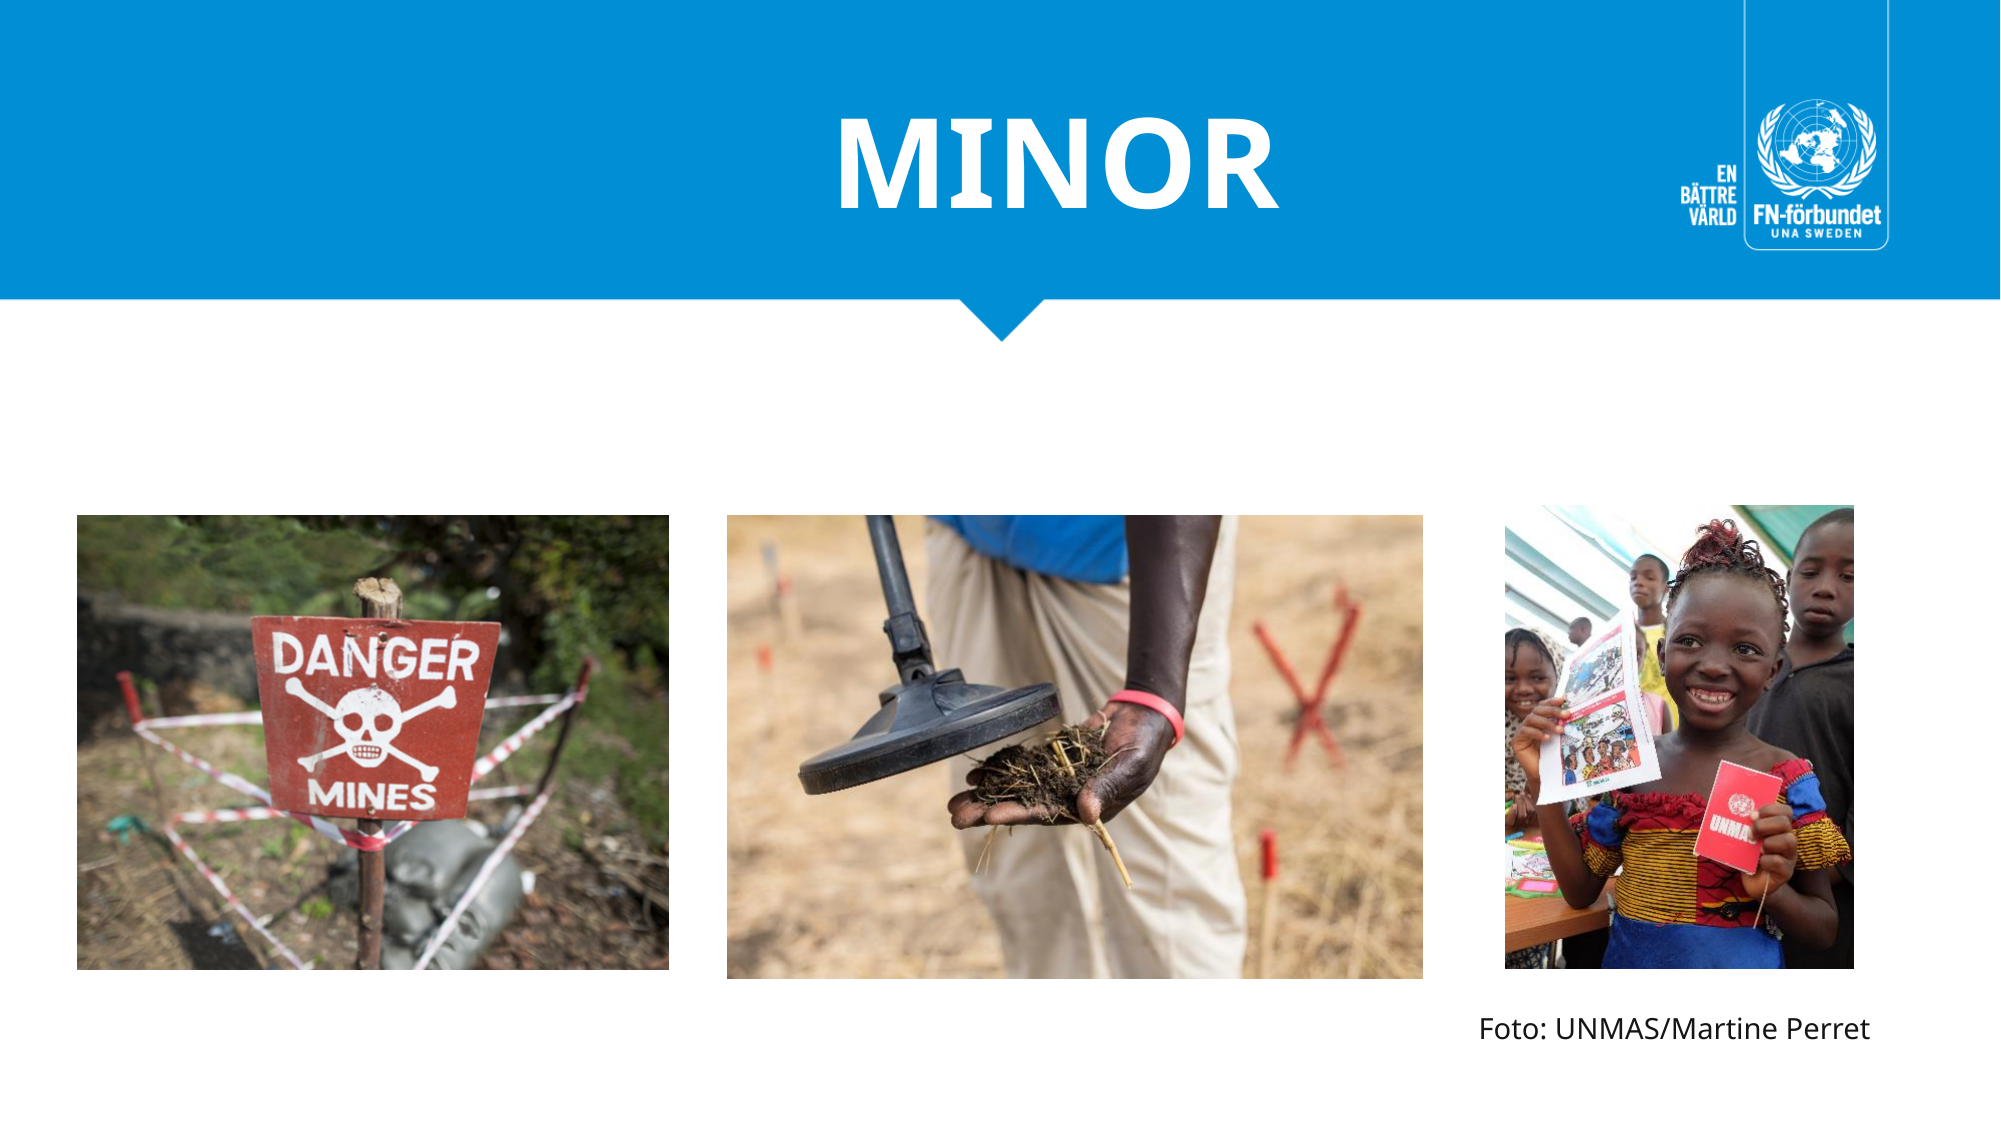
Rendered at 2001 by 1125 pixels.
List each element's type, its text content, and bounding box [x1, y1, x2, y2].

title MINOR [815, 59, 2000, 277]
picture [0, 300, 2001, 1125]
text_box Foto: UNMAS/Martine Perret [1463, 1003, 1919, 1053]
